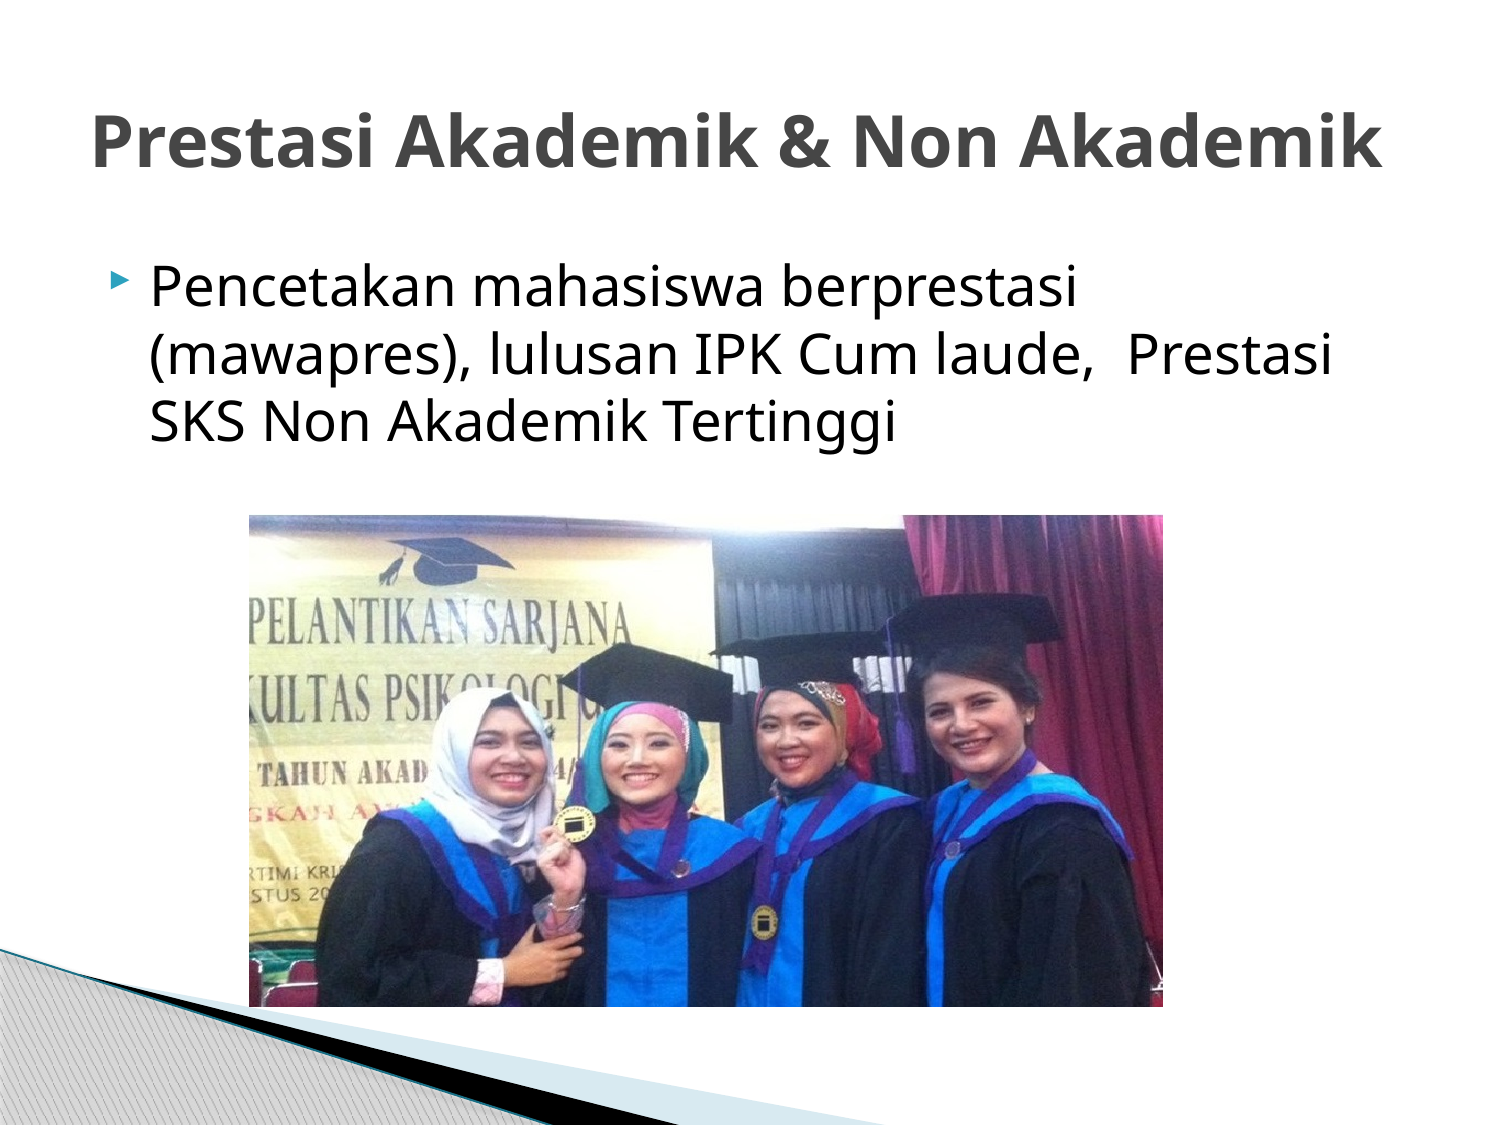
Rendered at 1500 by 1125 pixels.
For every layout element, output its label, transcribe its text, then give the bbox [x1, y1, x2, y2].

title Prestasi Akademik & Non Akademik [75, 45, 1425, 233]
list Pencetakan mahasiswa berprestasi (mawapres), lulusan IPK Cum laude, Prestasi SKS Non Akademik Tertinggi [75, 243, 1425, 986]
picture [249, 513, 1163, 1007]
